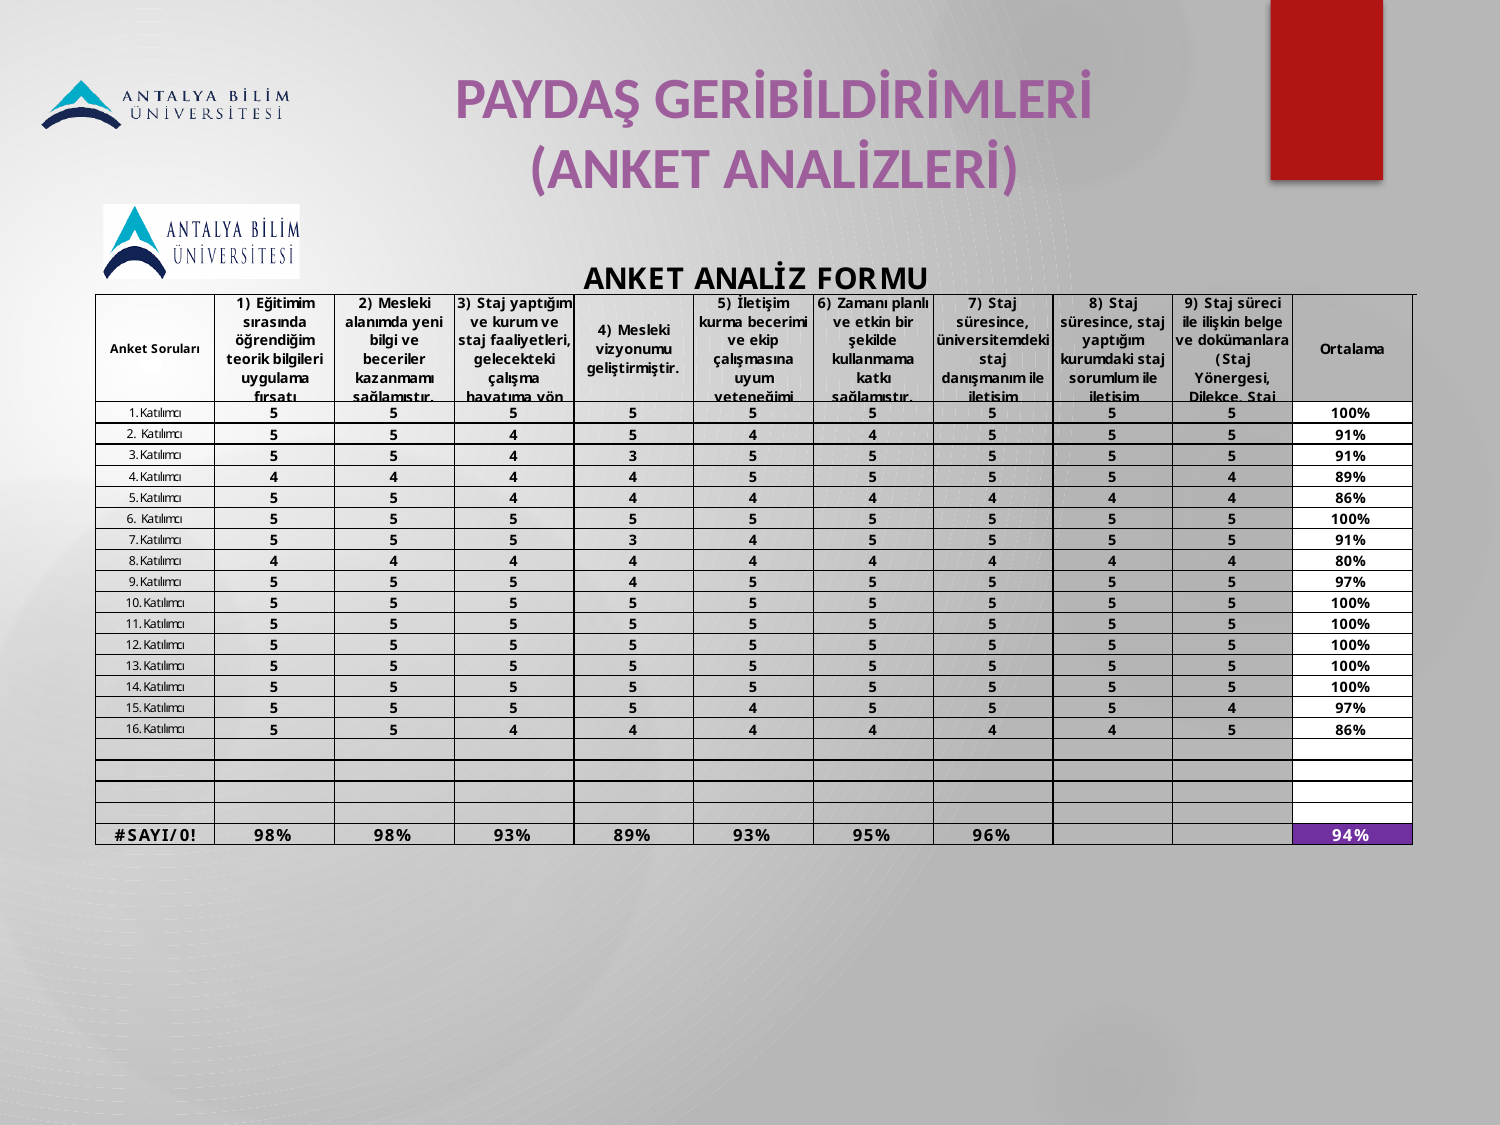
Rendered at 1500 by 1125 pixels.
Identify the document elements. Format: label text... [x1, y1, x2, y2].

picture [40, 77, 290, 132]
text_box PAYDAŞ GERİBİLDİRİMLERİ (ANKET ANALİZLERİ) [325, 52, 1224, 187]
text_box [94, 188, 1500, 1125]
